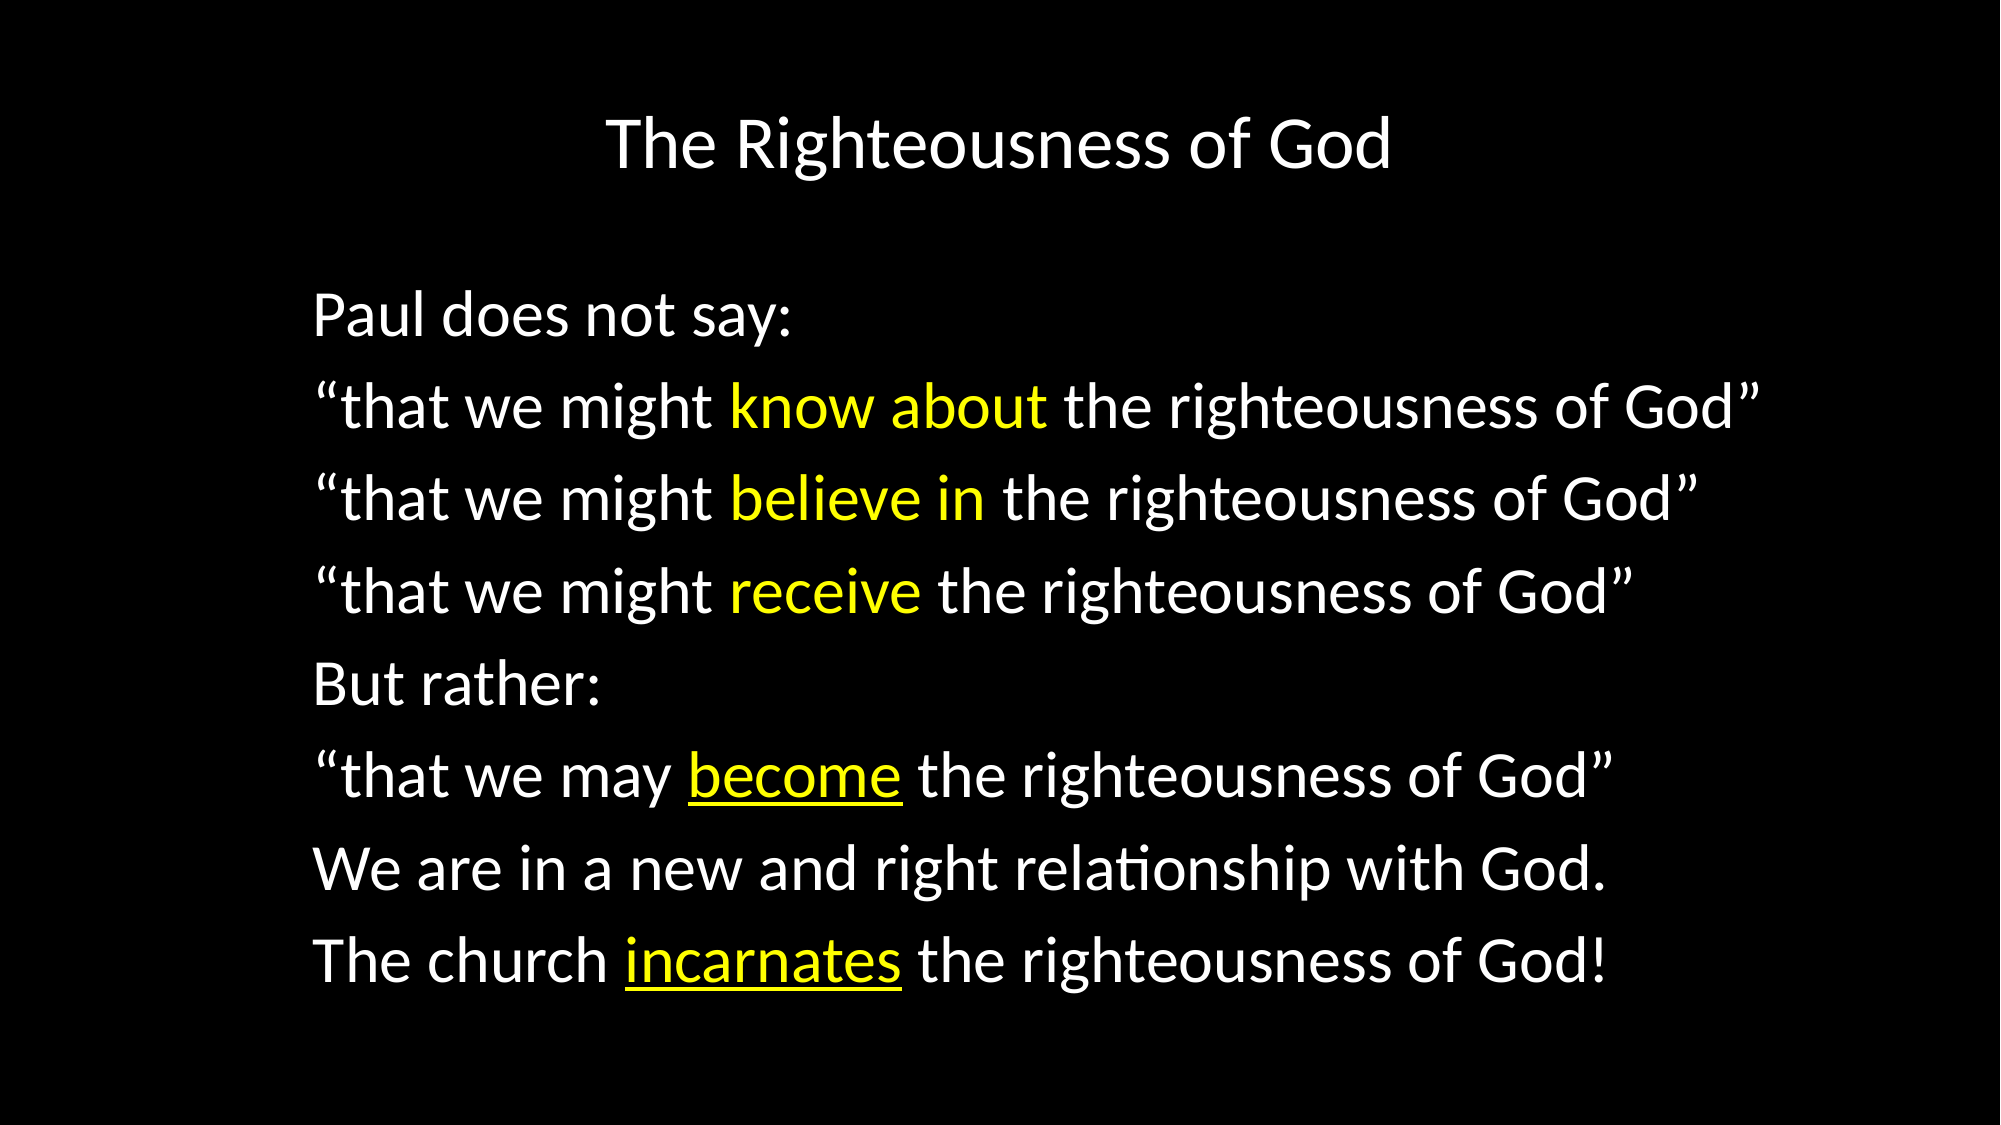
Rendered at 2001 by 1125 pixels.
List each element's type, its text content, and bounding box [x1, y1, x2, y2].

title The Righteousness of God [99, 45, 1900, 233]
list Paul does not say: “that we might know about the righteousness of God” “that we might believe in the righteousness of God” “that we might receive the righteousness of God” But rather: “that we may become the righteousness of God” We are in a new and right relationship with God. The church incarnates the righteousness of God! [99, 262, 1900, 1005]
